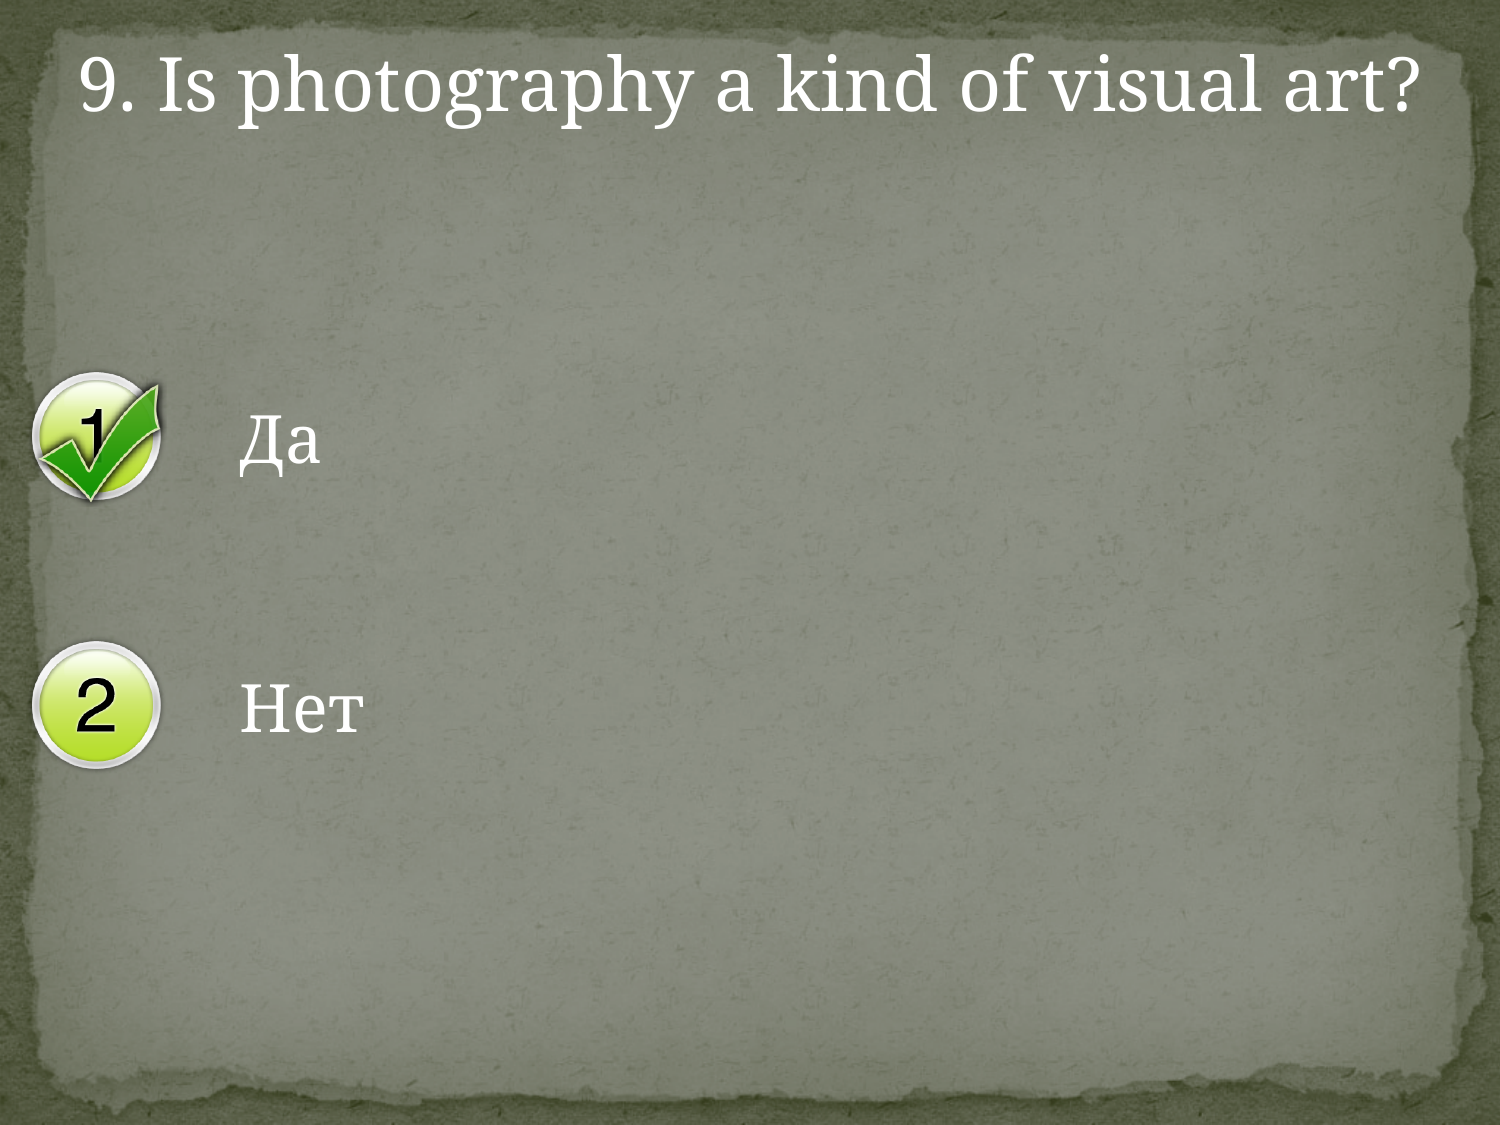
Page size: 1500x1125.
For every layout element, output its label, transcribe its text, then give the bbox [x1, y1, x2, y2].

picture [25, 635, 167, 776]
list 9. Is photography a kind of visual art? [25, 19, 1475, 144]
picture [25, 366, 167, 507]
